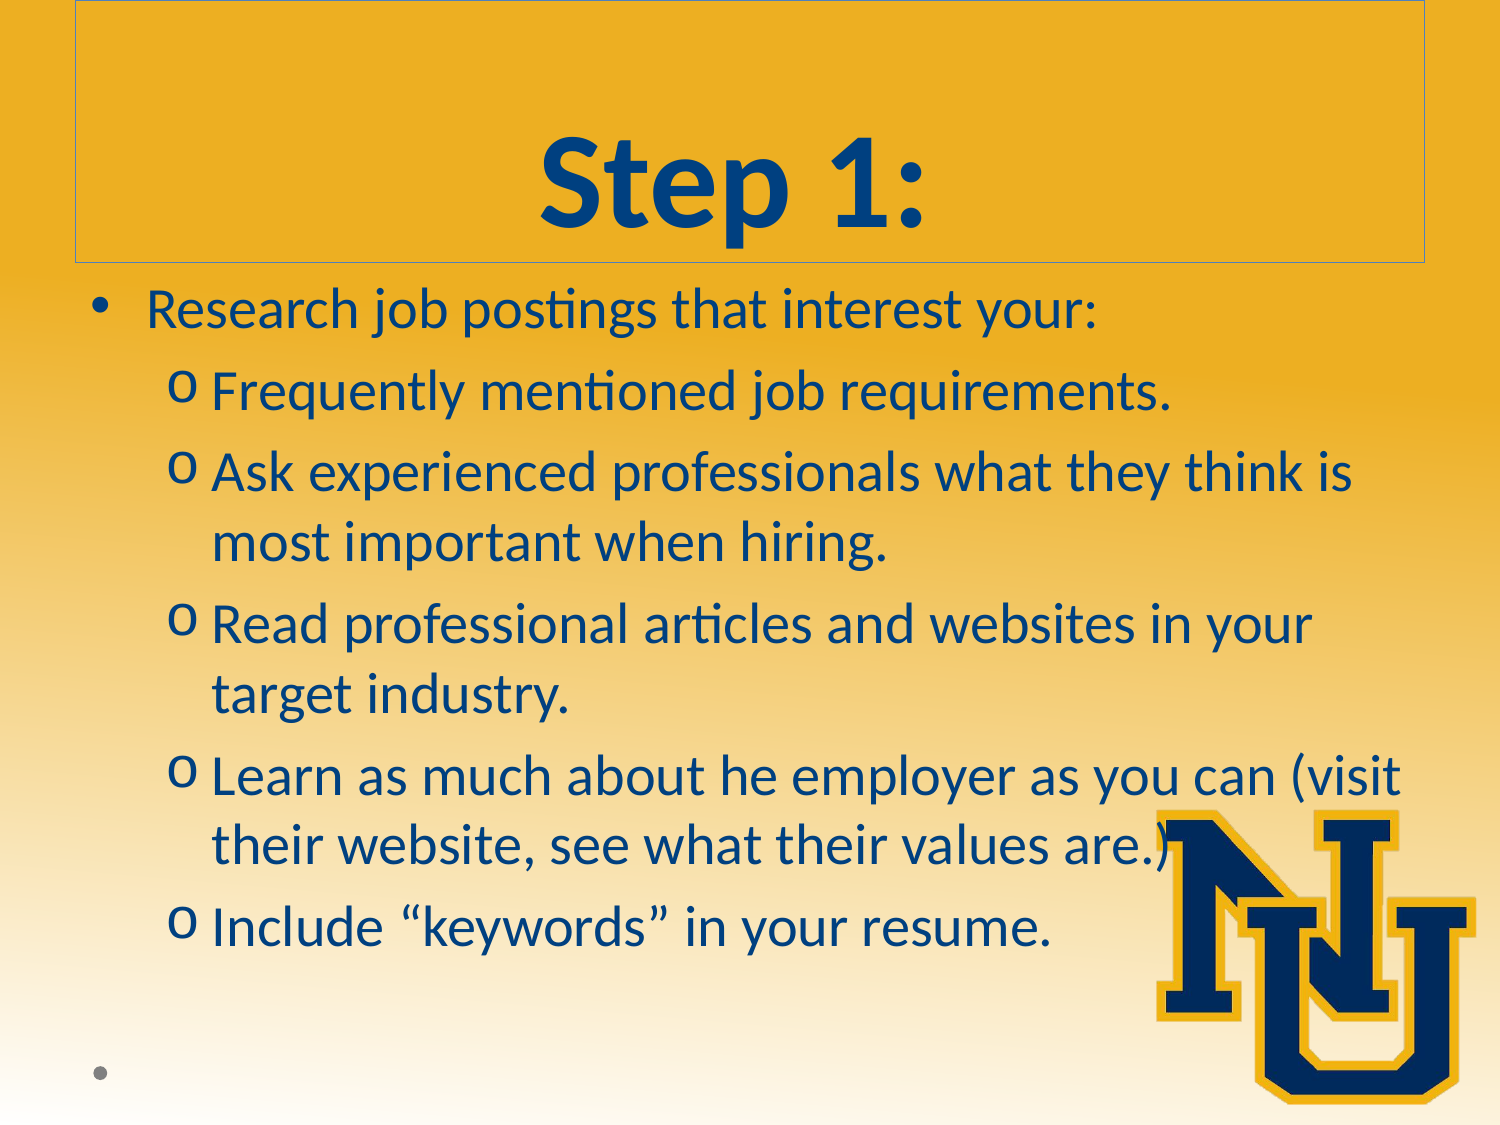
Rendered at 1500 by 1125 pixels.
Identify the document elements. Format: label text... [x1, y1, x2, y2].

picture [1149, 805, 1481, 1108]
title Step 1: [75, 0, 1425, 262]
list Research job postings that interest your: Frequently mentioned job requirements. Ask experienced professionals what they think is most important when hiring. Read professional articles and websites in your target industry. Learn as much about he employer as you can (visit their website, see what their values are.) Include “keywords” in your resume. [75, 262, 1425, 1005]
